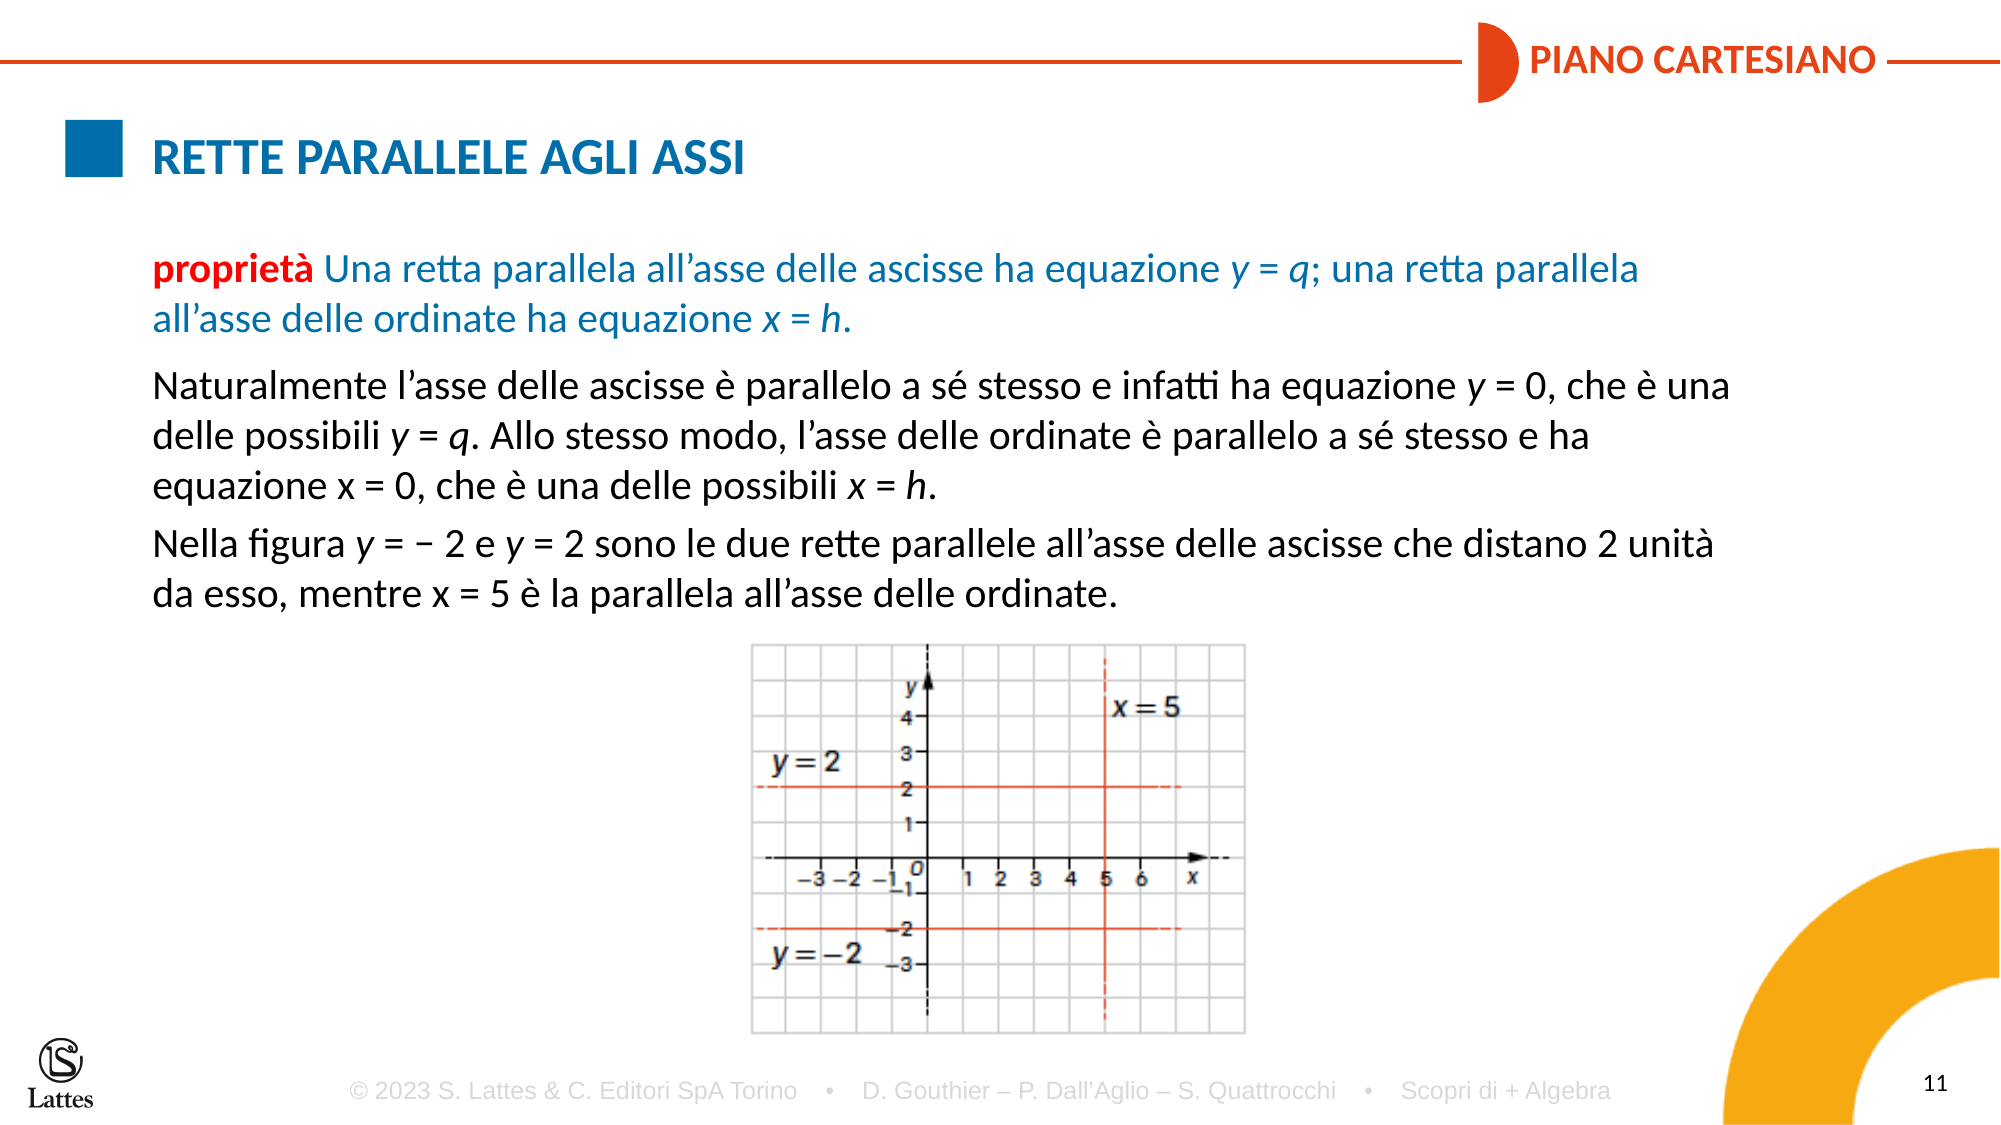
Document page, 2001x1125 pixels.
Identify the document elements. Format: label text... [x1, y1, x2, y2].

picture [27, 1037, 93, 1108]
picture [1478, 22, 1519, 103]
title RETTE PARALLELE AGLI ASSI [137, 119, 1331, 197]
picture [739, 631, 1261, 1043]
text_box proprietà Una retta parallela all’asse delle ascisse ha equazione y = q; una retta parallela all’asse delle ordinate ha equazione x = h. Naturalmente l’asse delle ascisse è parallelo a sé stesso e infatti ha equazione y = 0, che è una delle possibili y = q. Allo stesso modo, l’asse delle ordinate è parallelo a sé stesso e ha equazione x = 0, che è una delle possibili x = h. Nella figura y = − 2 e y = 2 sono le due rette parallele all’asse delle ascisse che distano 2 unità da esso, mentre x = 5 è la parallela all’asse delle ordinate. [137, 233, 1750, 682]
picture [1724, 848, 2001, 1125]
text_box [65, 119, 123, 178]
